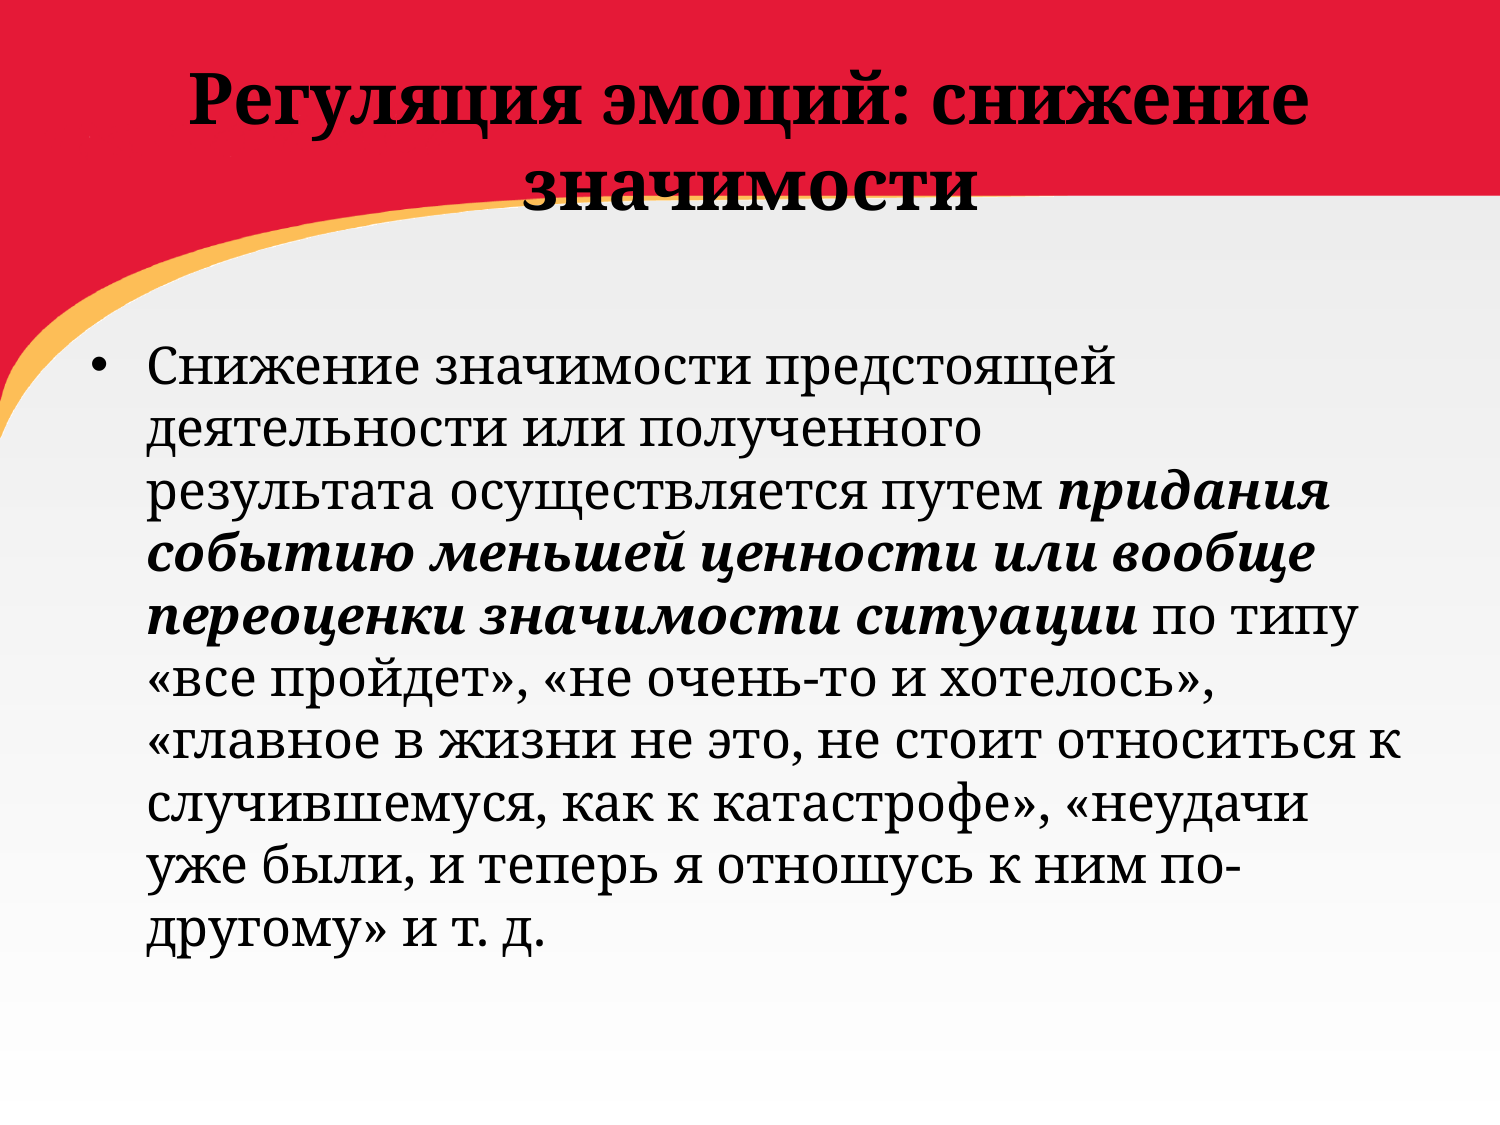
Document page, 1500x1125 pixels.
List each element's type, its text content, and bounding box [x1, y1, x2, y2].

title Регуляция эмоций: снижение значимости [75, 45, 1425, 233]
picture [0, 0, 1500, 438]
list Снижение значимости предстоящей деятельности или полученного результата осуществляется путем придания событию меньшей ценности или вообще переоценки значимости ситуации по типу «все пройдет», «не очень-то и хотелось», «главное в жизни не это, не стоит относиться к случившемуся, как к катастрофе», «неудачи уже были, и теперь я отношусь к ним по-другому» и т. д. [75, 324, 1425, 1005]
